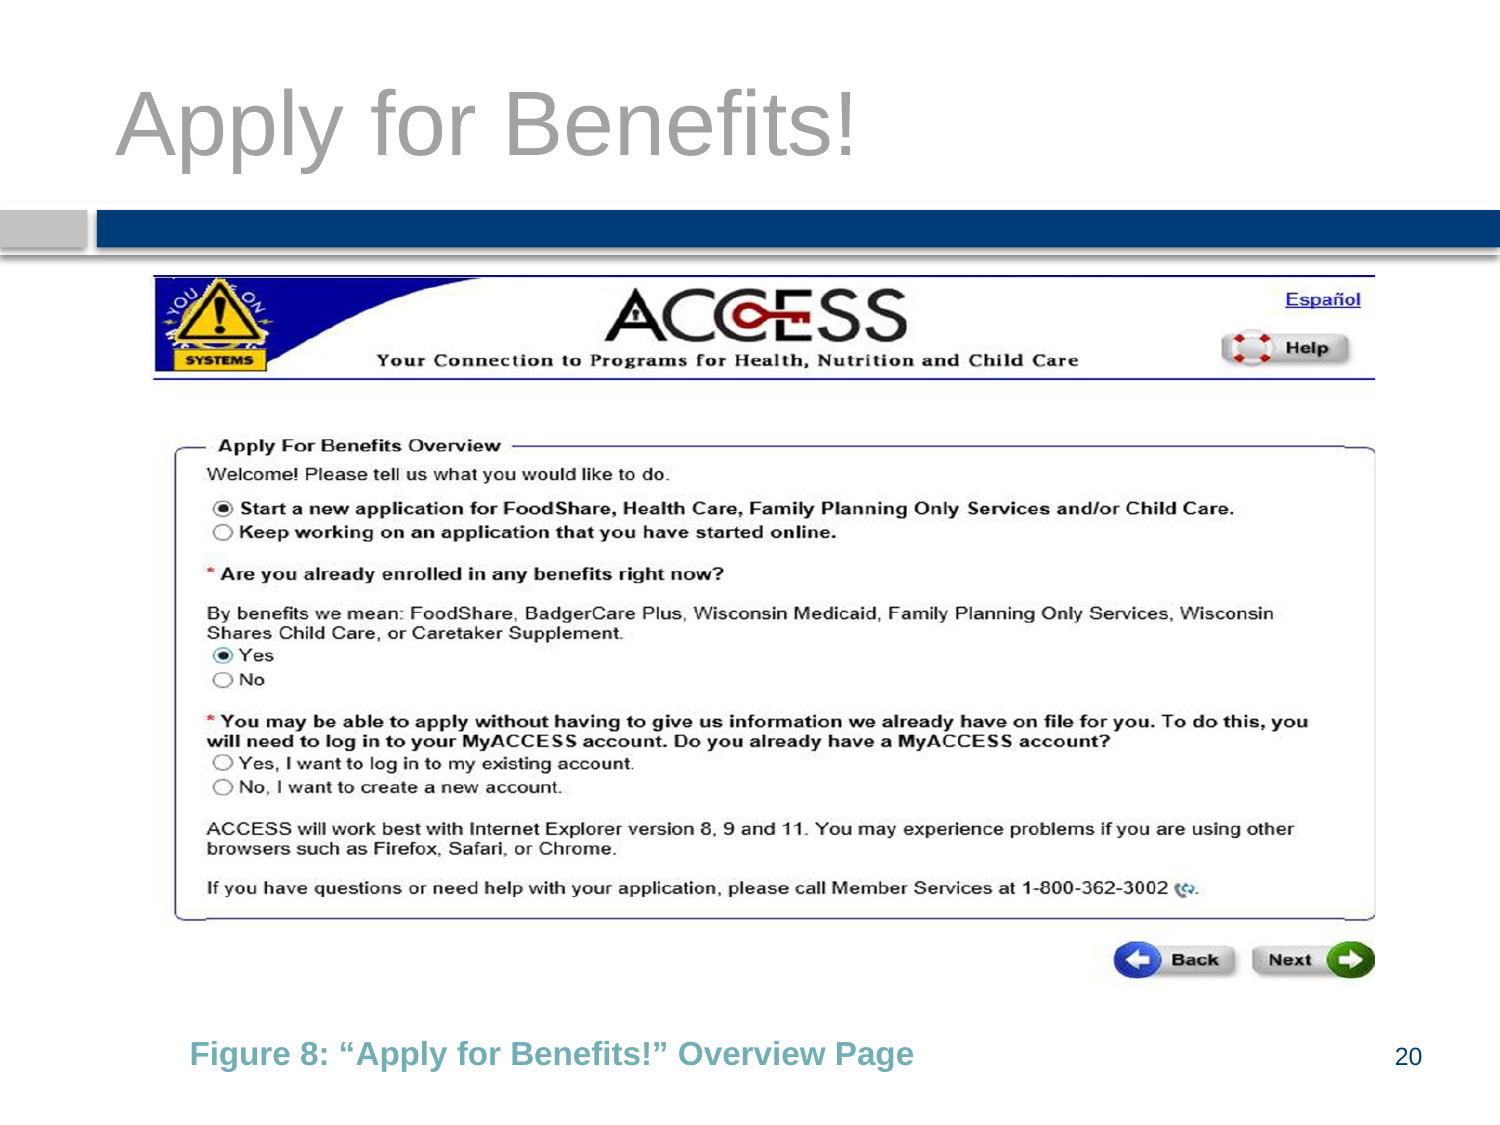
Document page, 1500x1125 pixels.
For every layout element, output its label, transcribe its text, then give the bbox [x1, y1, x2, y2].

text_box Figure 8: “Apply for Benefits!” Overview Page [174, 1024, 1013, 1080]
picture [149, 274, 1376, 988]
title Apply for Benefits! [100, 37, 1438, 200]
slide_number 20 [1362, 1025, 1438, 1085]
